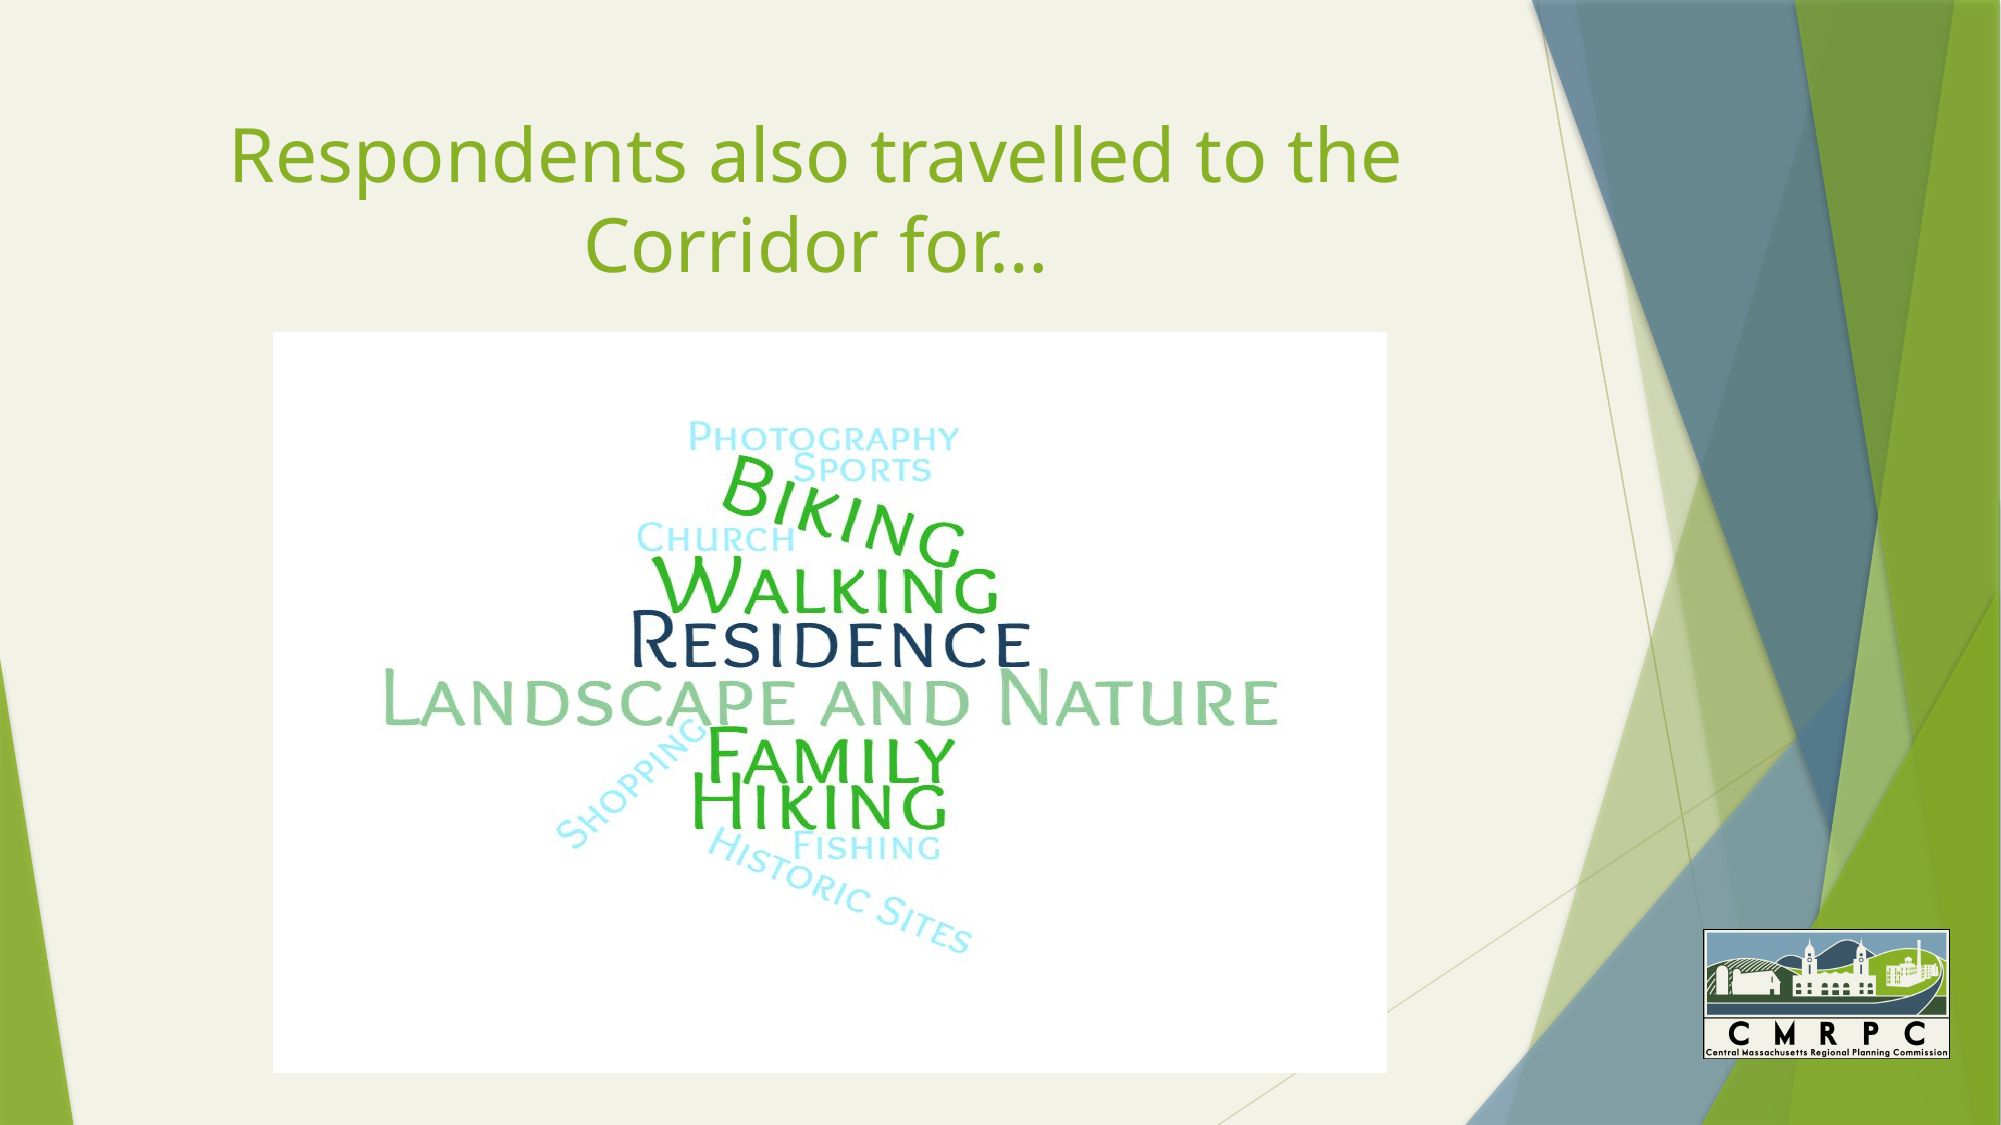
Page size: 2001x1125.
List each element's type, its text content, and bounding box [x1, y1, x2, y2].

title Respondents also travelled to the Corridor for… [111, 99, 1522, 317]
picture [272, 332, 1387, 1073]
picture [1703, 929, 1950, 1059]
